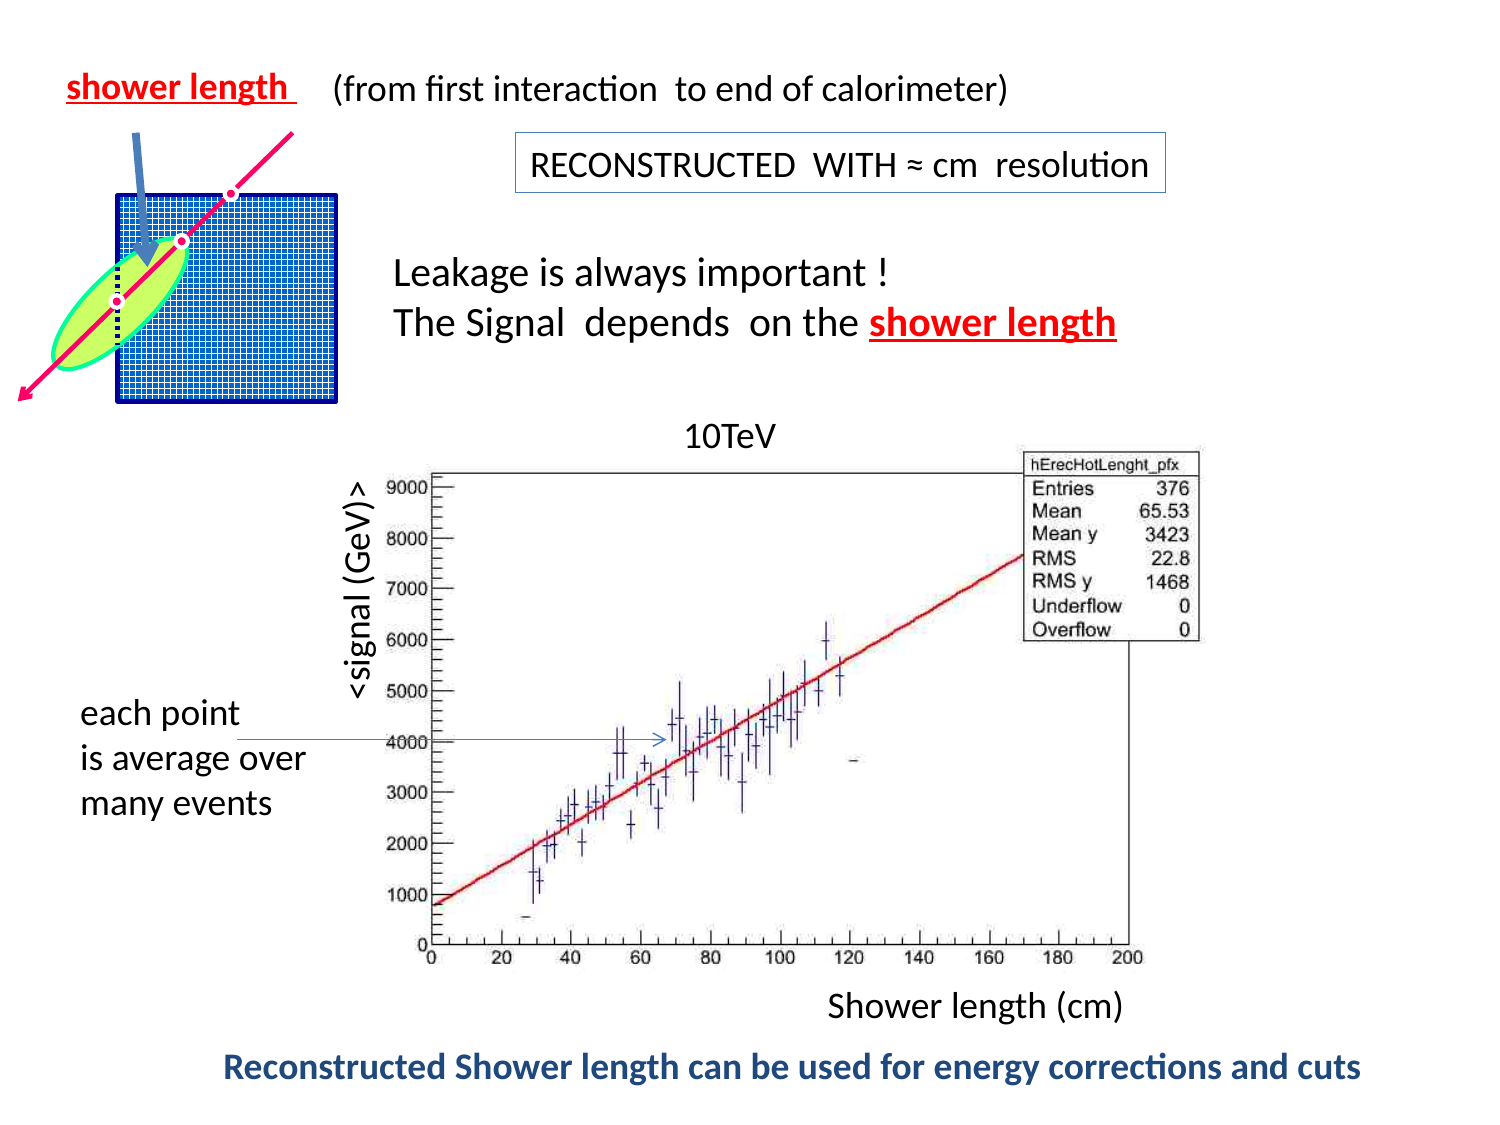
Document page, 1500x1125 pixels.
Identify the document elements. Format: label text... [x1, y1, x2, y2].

text_box each point is average over many events [65, 680, 319, 831]
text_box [135, 132, 148, 268]
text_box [324, 403, 1217, 1035]
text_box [17, 132, 1144, 402]
text_box Reconstructed Shower length can be used for energy corrections and cuts [208, 1034, 1378, 1094]
text_box shower length [51, 54, 312, 115]
text_box (from first interaction to end of calorimeter) [317, 56, 1025, 116]
text_box RECONSTRUCTED WITH ≈ cm resolution [1145, 132, 1166, 193]
